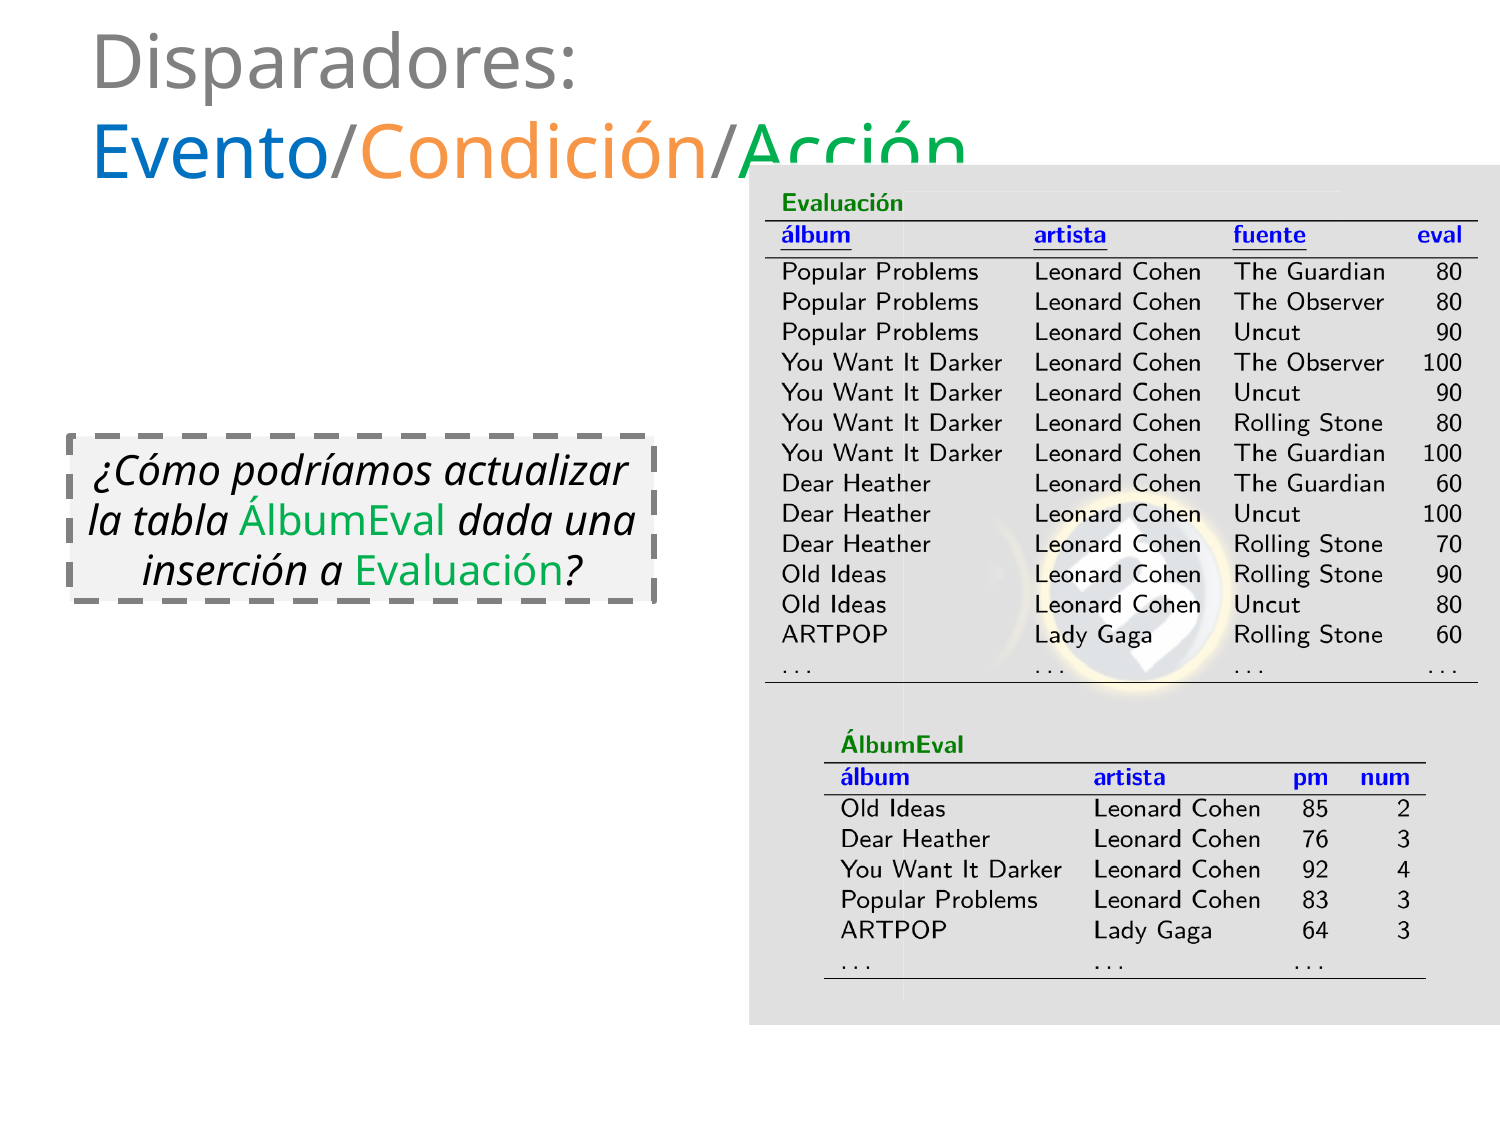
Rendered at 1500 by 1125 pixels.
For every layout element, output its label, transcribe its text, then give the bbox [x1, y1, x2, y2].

picture [717, 193, 1500, 979]
text_box [748, 822, 1500, 1027]
text_box ¿Cómo podríamos actualizar la tabla ÁlbumEval dada una inserción a Evaluación? [69, 436, 655, 602]
title Disparadores: Evento/Condición/Acción [75, 45, 1425, 163]
text_box [748, 160, 1500, 375]
